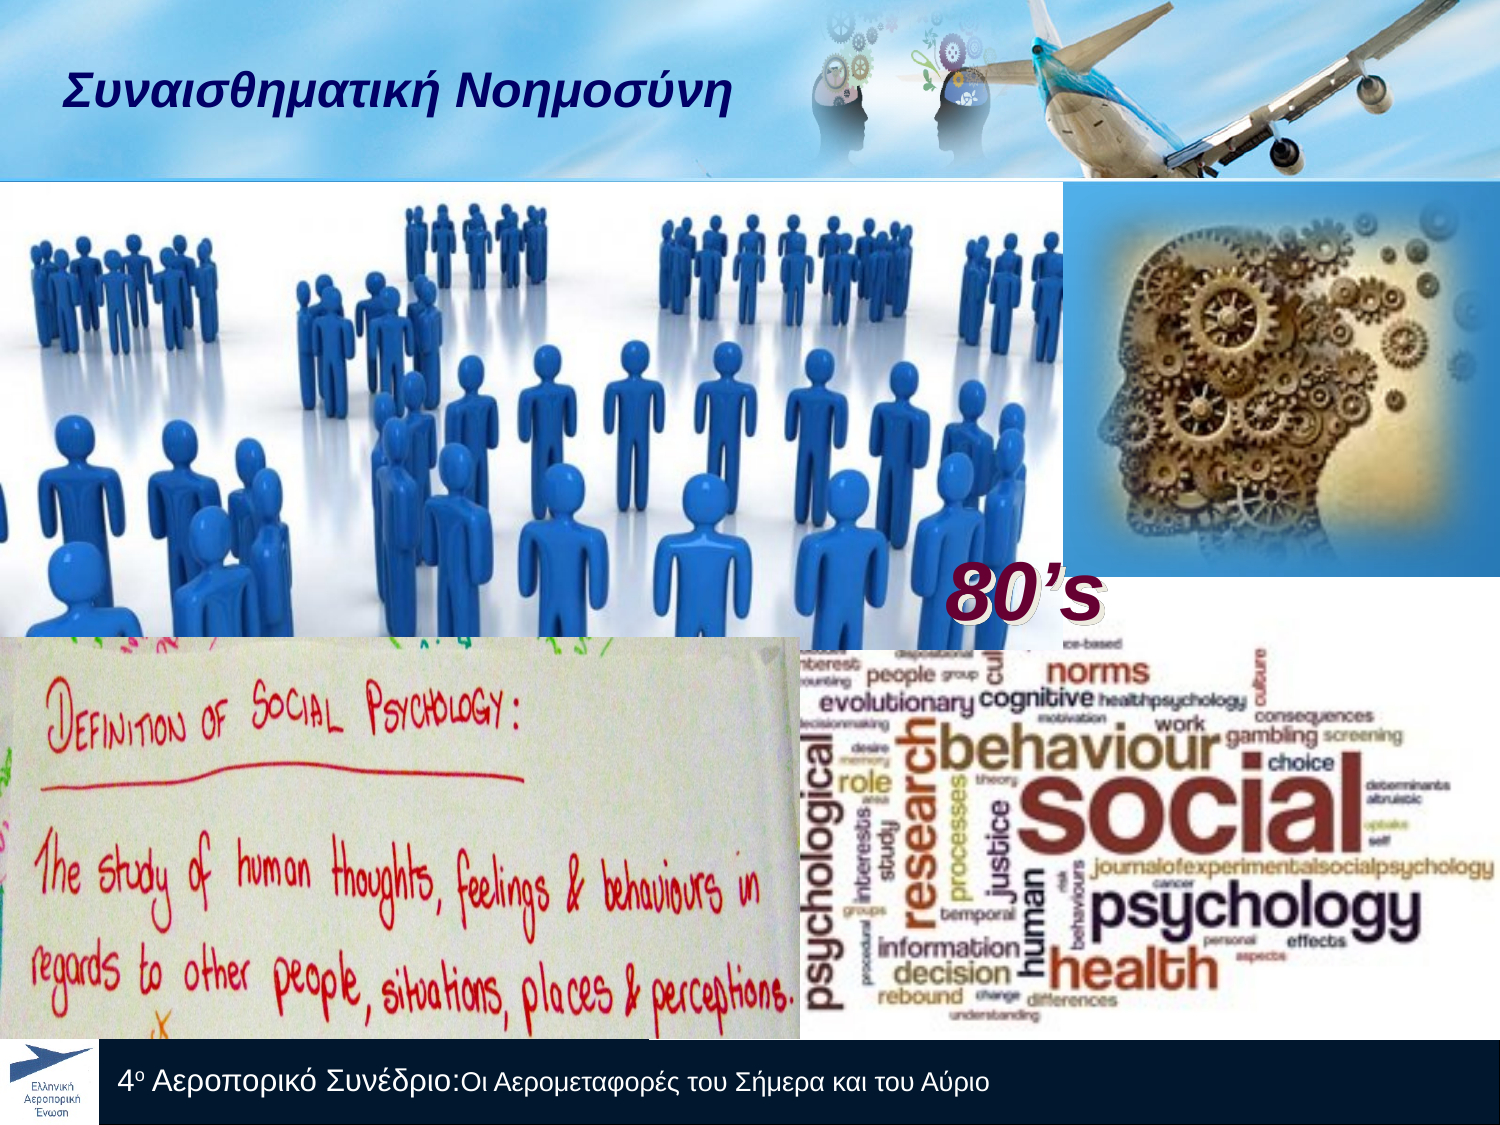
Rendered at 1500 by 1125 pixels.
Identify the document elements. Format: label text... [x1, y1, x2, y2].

text_box [103, 1047, 1500, 1125]
text_box Συναισθηματική Νοημοσύνη [48, 50, 771, 126]
picture [0, 0, 1500, 1125]
text_box 4ο Αεροπορικό Συνέδριο:Οι Αερομεταφορές του Σήμερα και του Αύριο [103, 1052, 1180, 1105]
